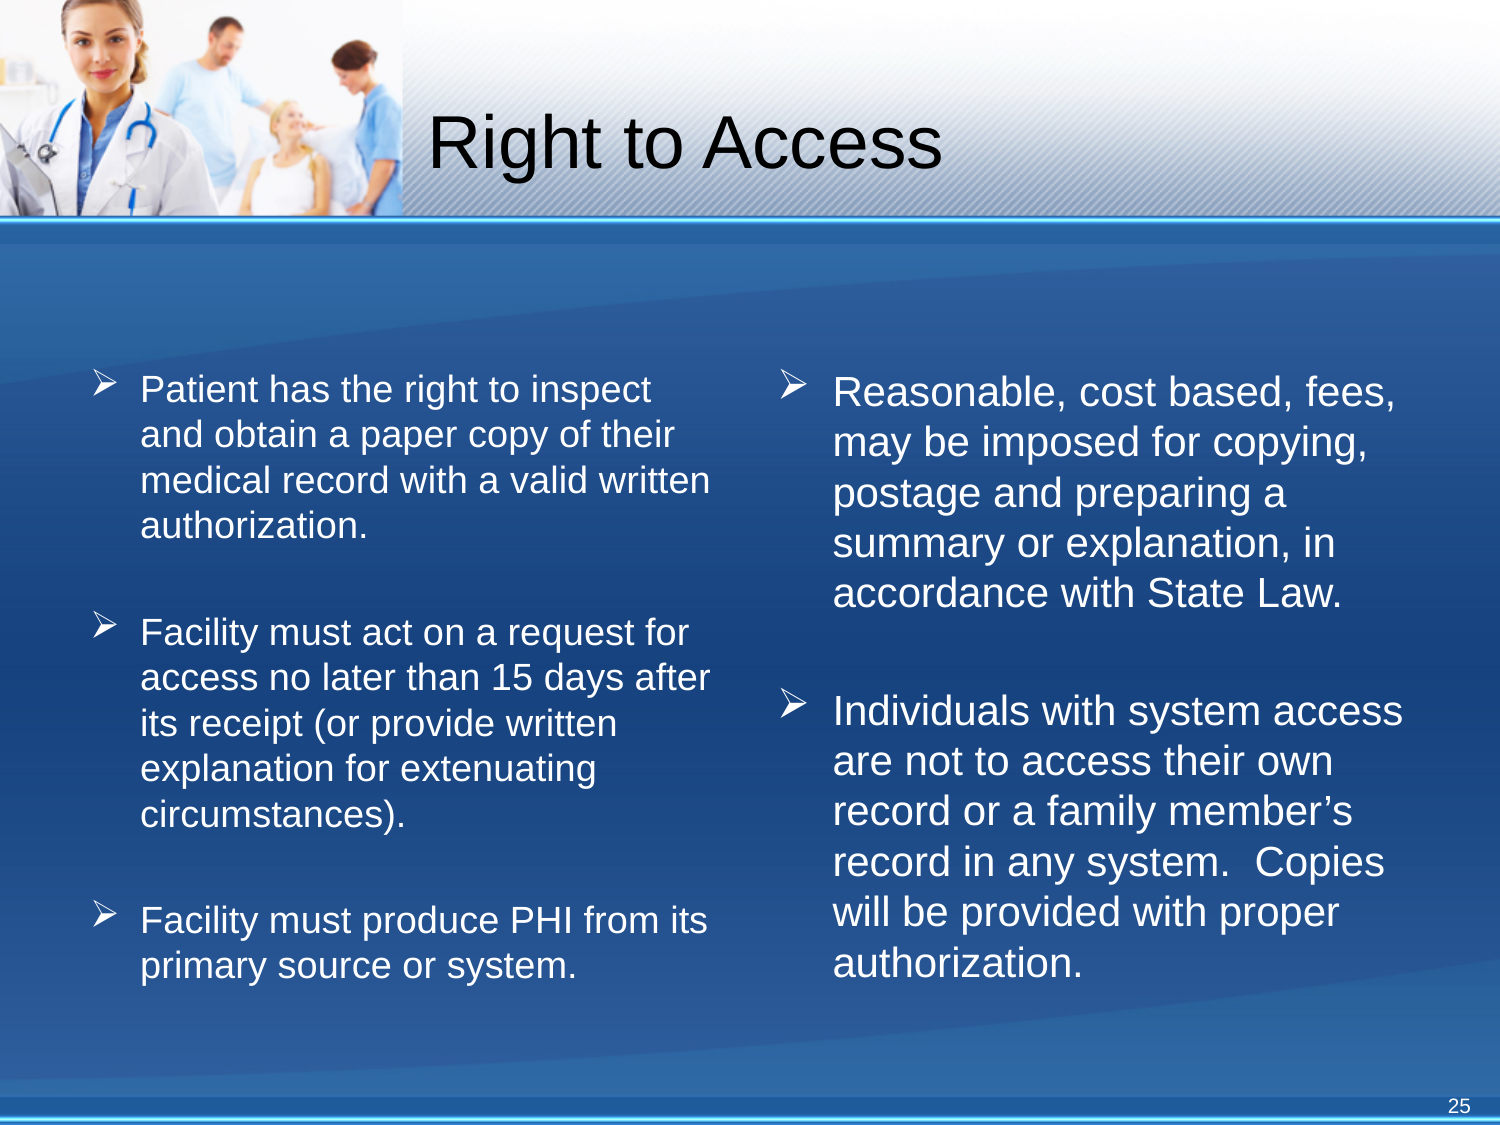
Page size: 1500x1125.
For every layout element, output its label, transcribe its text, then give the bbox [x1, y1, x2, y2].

slide_number 25 [1135, 1084, 1487, 1125]
picture [0, 0, 1500, 1125]
title Right to Access [412, 44, 1426, 233]
list Reasonable, cost based, fees, may be imposed for copying, postage and preparing a summary or explanation, in accordance with State Law. Individuals with system access are not to access their own record or a family member’s record in any system. Copies will be provided with proper authorization. [761, 356, 1426, 1006]
list Patient has the right to inspect and obtain a paper copy of their medical record with a valid written authorization. Facility must act on a request for access no later than 15 days after its receipt (or provide written explanation for extenuating circumstances). Facility must produce PHI from its primary source or system. [74, 356, 738, 1006]
